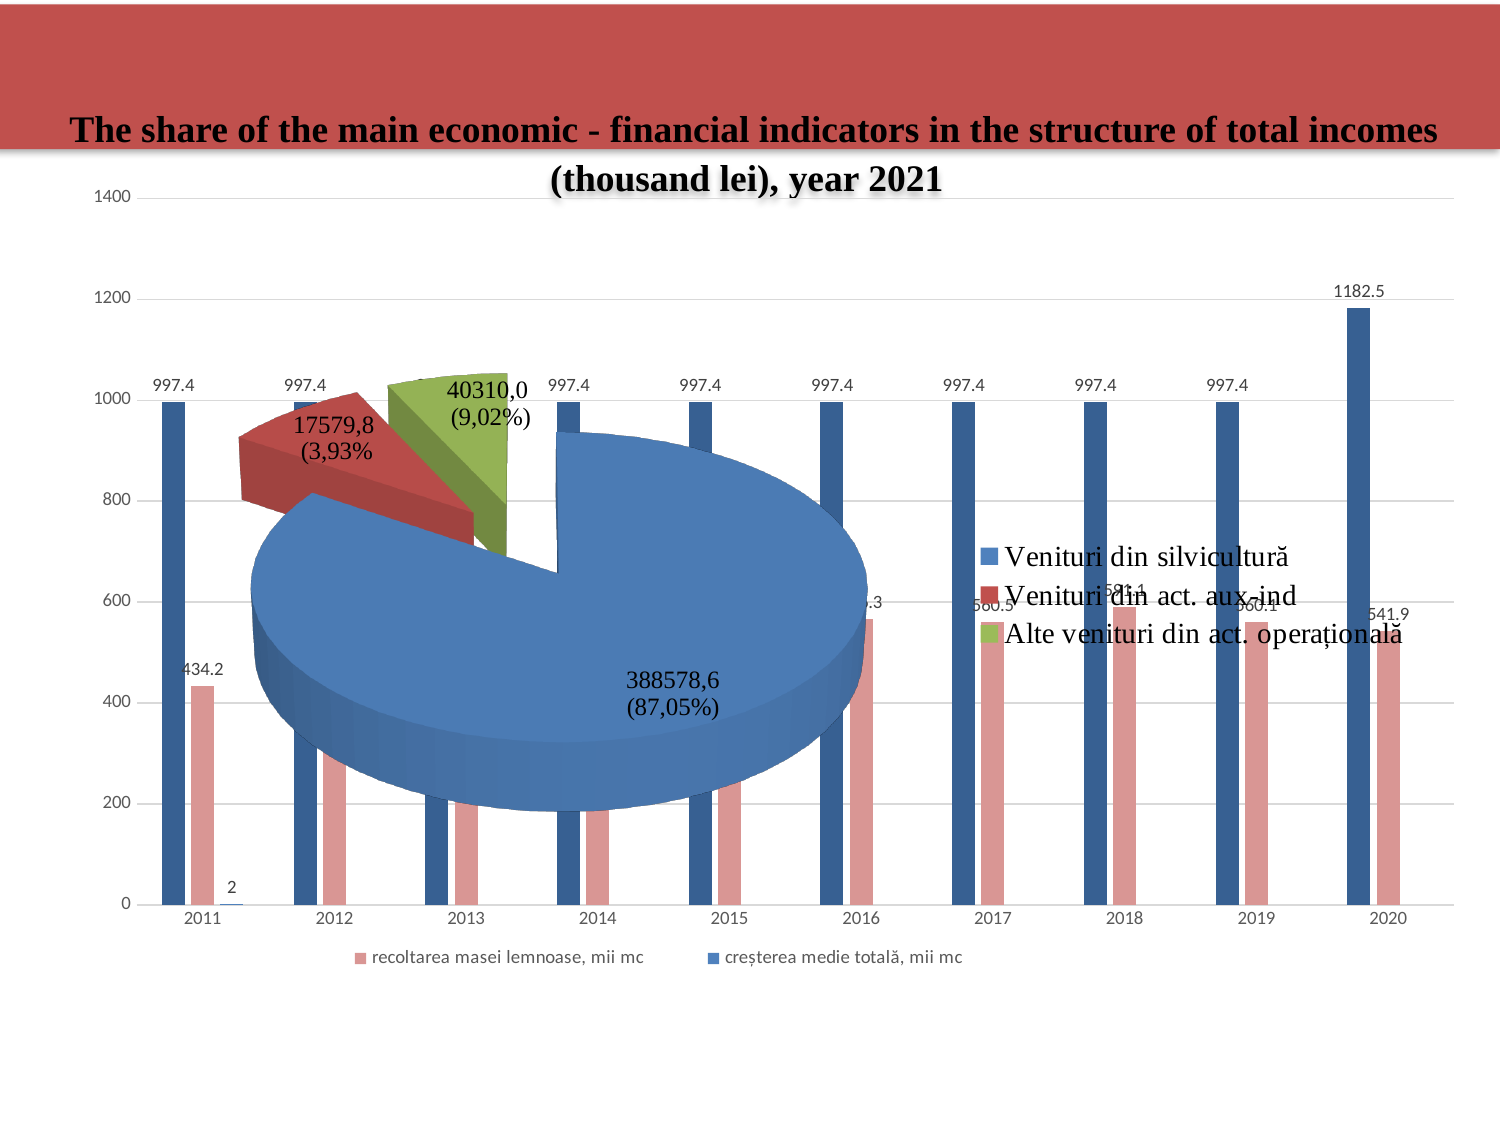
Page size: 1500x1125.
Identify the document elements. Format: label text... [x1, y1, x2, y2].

chart [0, 172, 1500, 1047]
title The share of the main economic - financial indicators in the structure of total incomes (thousand lei), year 2021 [0, 4, 1500, 150]
